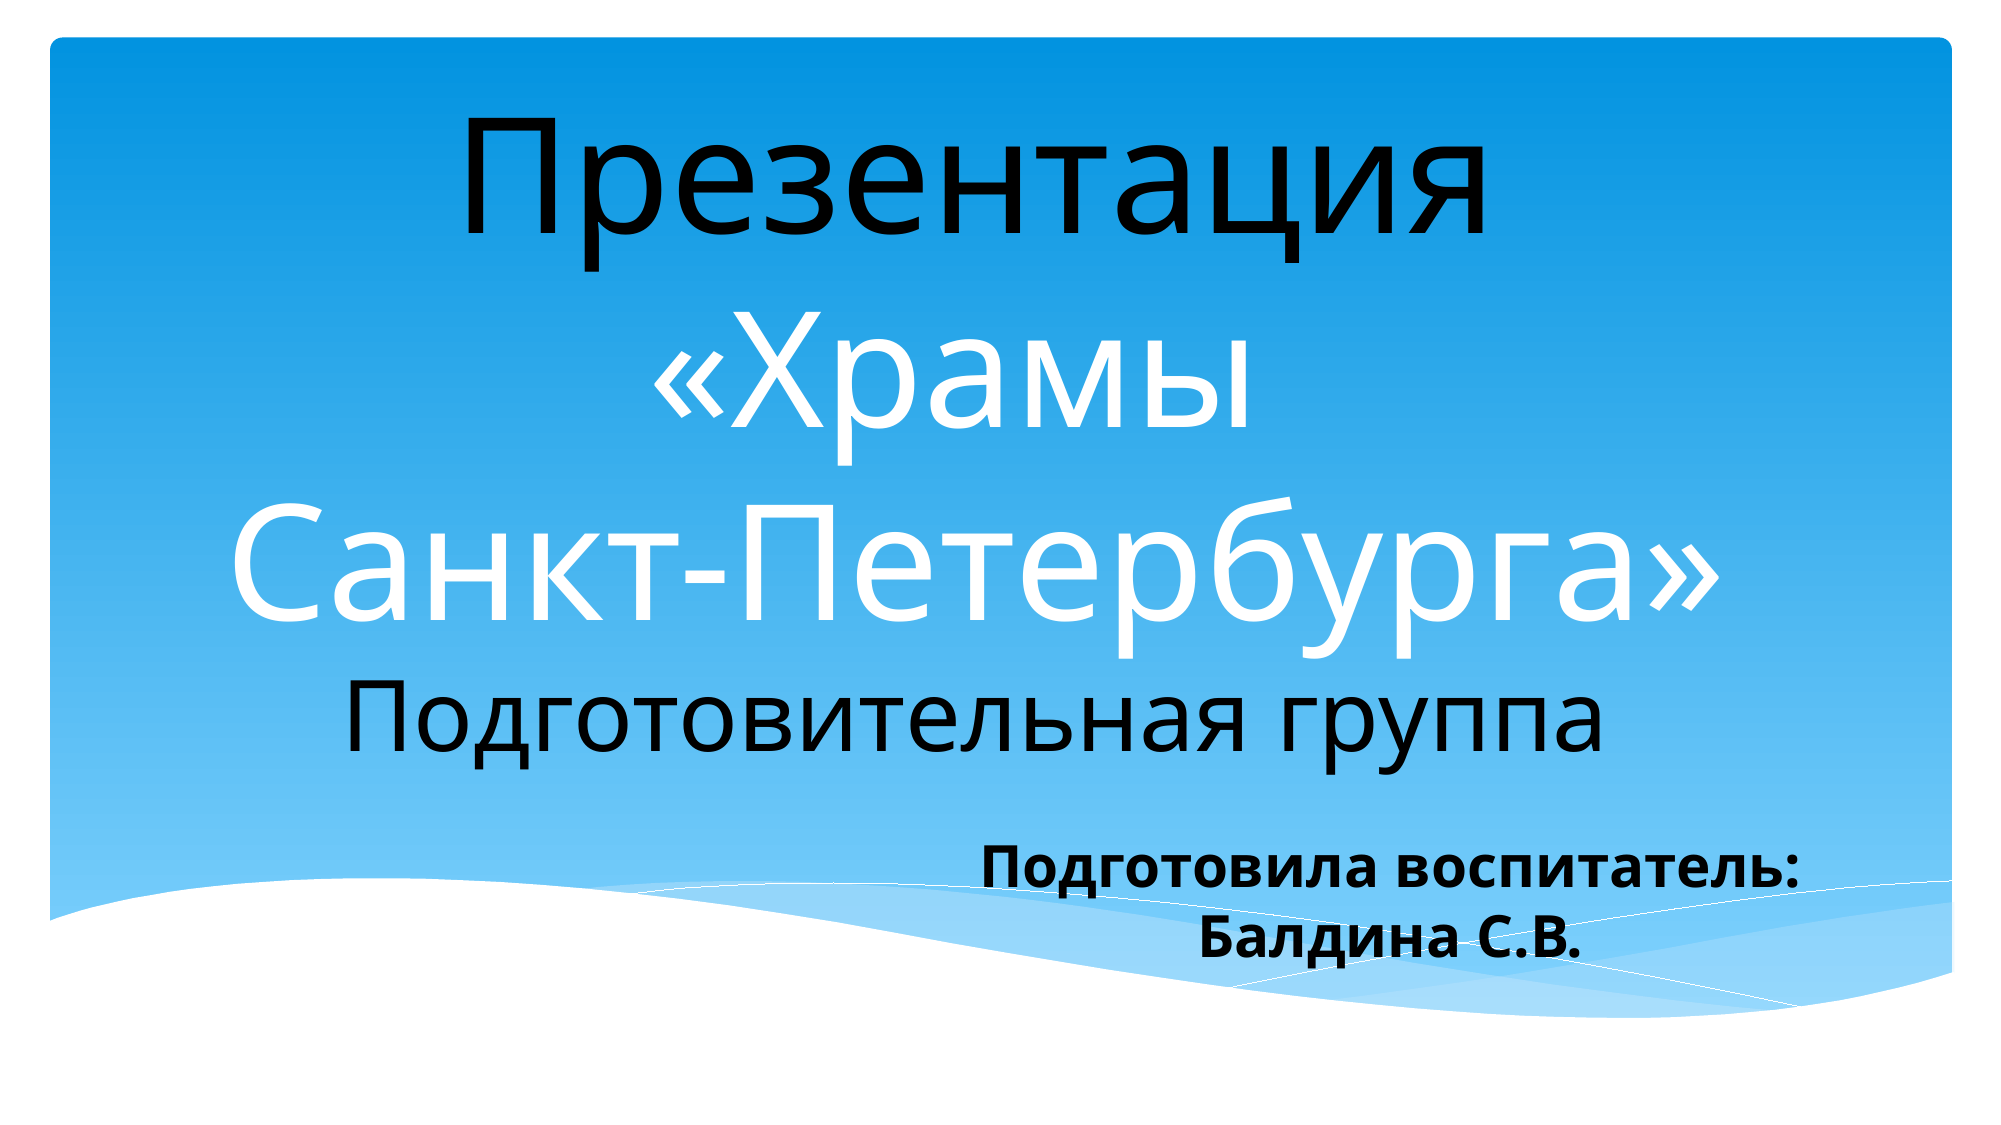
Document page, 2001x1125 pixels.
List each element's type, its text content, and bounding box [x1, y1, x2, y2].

title Презентация «Храмы Санкт-Петербурга» Подготовительная группа [100, 60, 1850, 780]
subtitle Подготовила воспитатель: Балдина С.В. [859, 794, 1921, 876]
